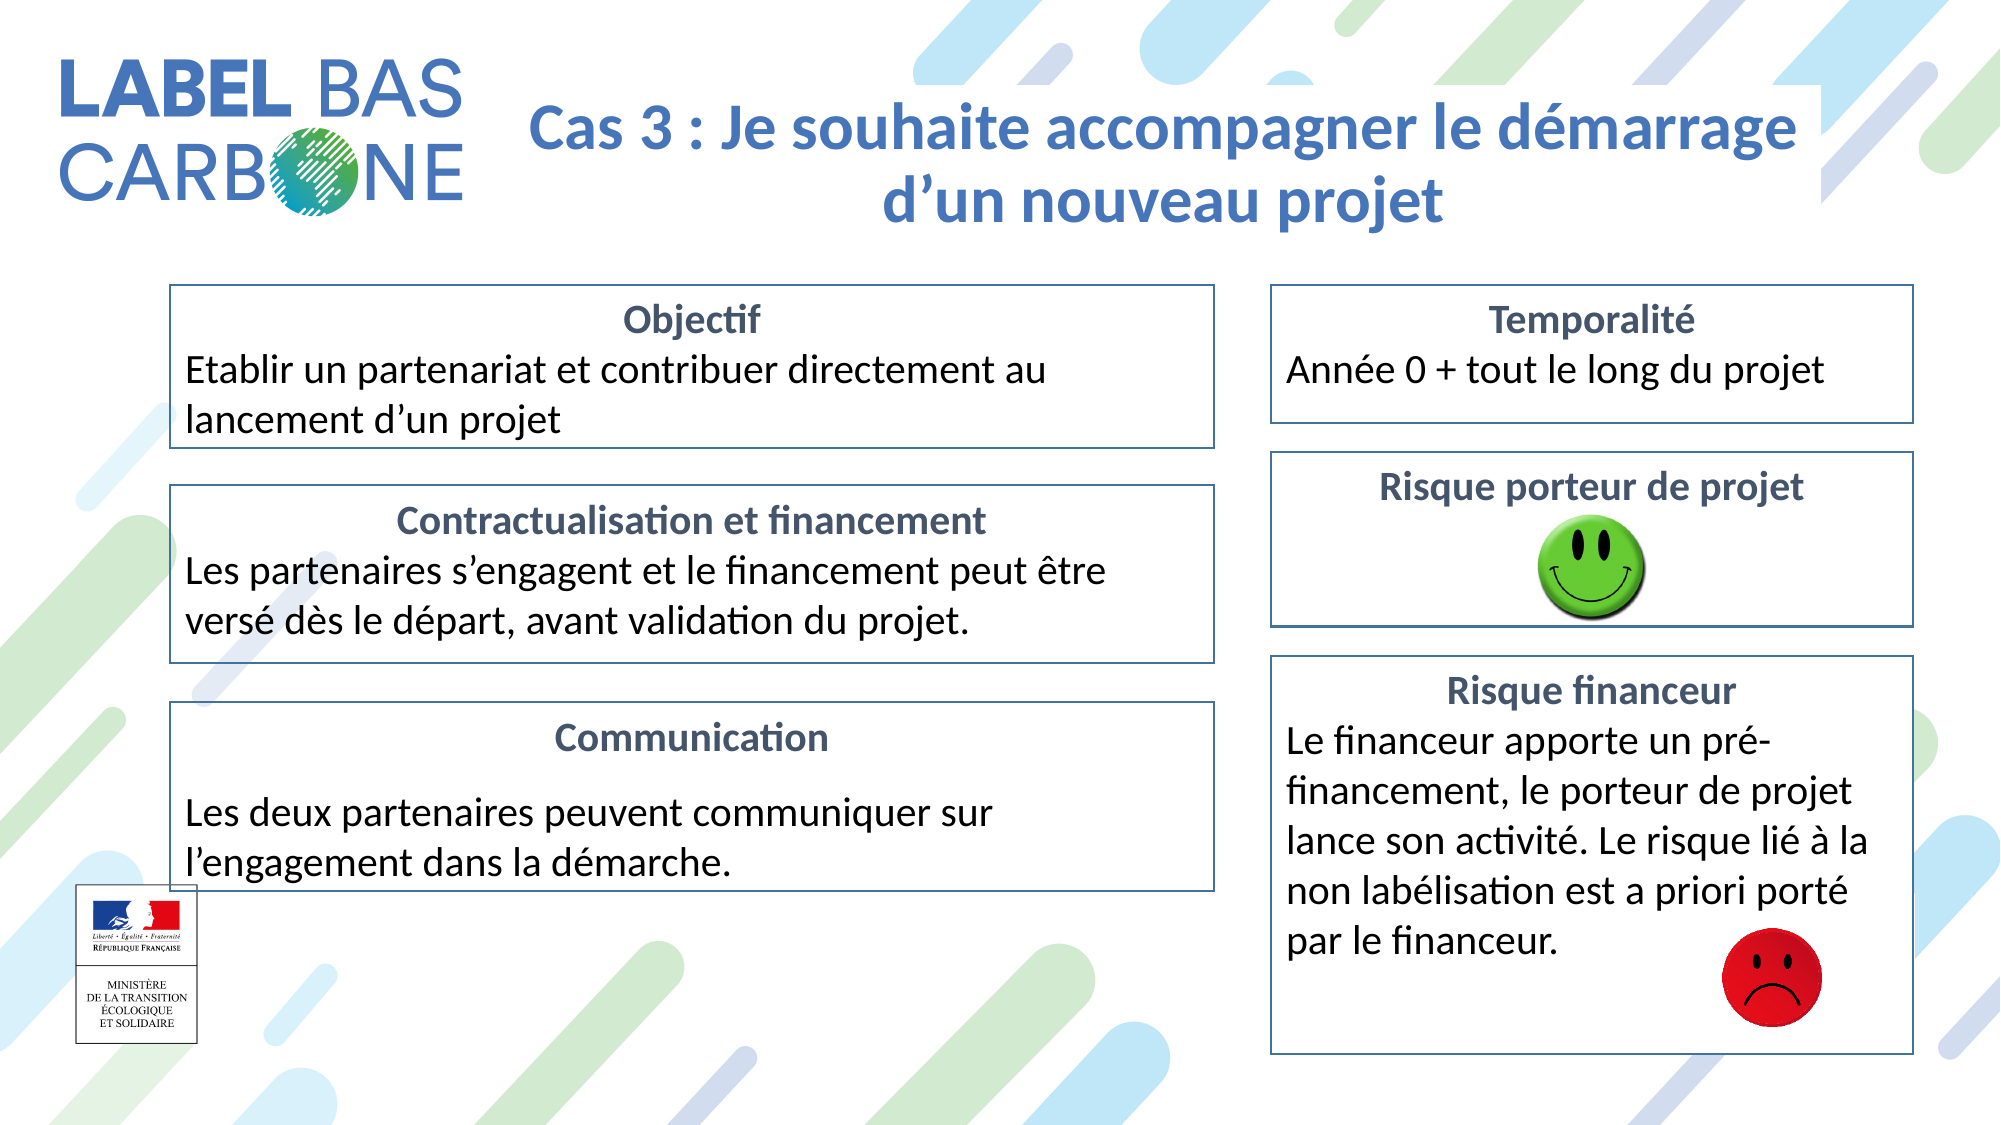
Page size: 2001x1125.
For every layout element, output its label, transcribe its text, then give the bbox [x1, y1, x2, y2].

text_box Temporalité Année 0 + tout le long du projet [1270, 284, 1914, 424]
text_box Risque financeur Le financeur apporte un pré-financement, le porteur de projet lance son activité. Le risque lié à la non labélisation est a priori porté par le financeur. [1270, 655, 1914, 1055]
text_box Communication Les deux partenaires peuvent communiquer sur l’engagement dans la démarche. [169, 701, 1215, 892]
picture [0, 0, 2000, 1125]
text_box Contractualisation et financement Les partenaires s’engagent et le financement peut être versé dès le départ, avant validation du projet. [169, 484, 1215, 664]
text_box Risque porteur de projet [1270, 451, 1914, 628]
text_box Objectif Etablir un partenariat et contribuer directement au lancement d’un projet [169, 284, 1215, 449]
text_box Cas 3 : Je souhaite accompagner le démarrage d’un nouveau projet [506, 85, 1822, 279]
